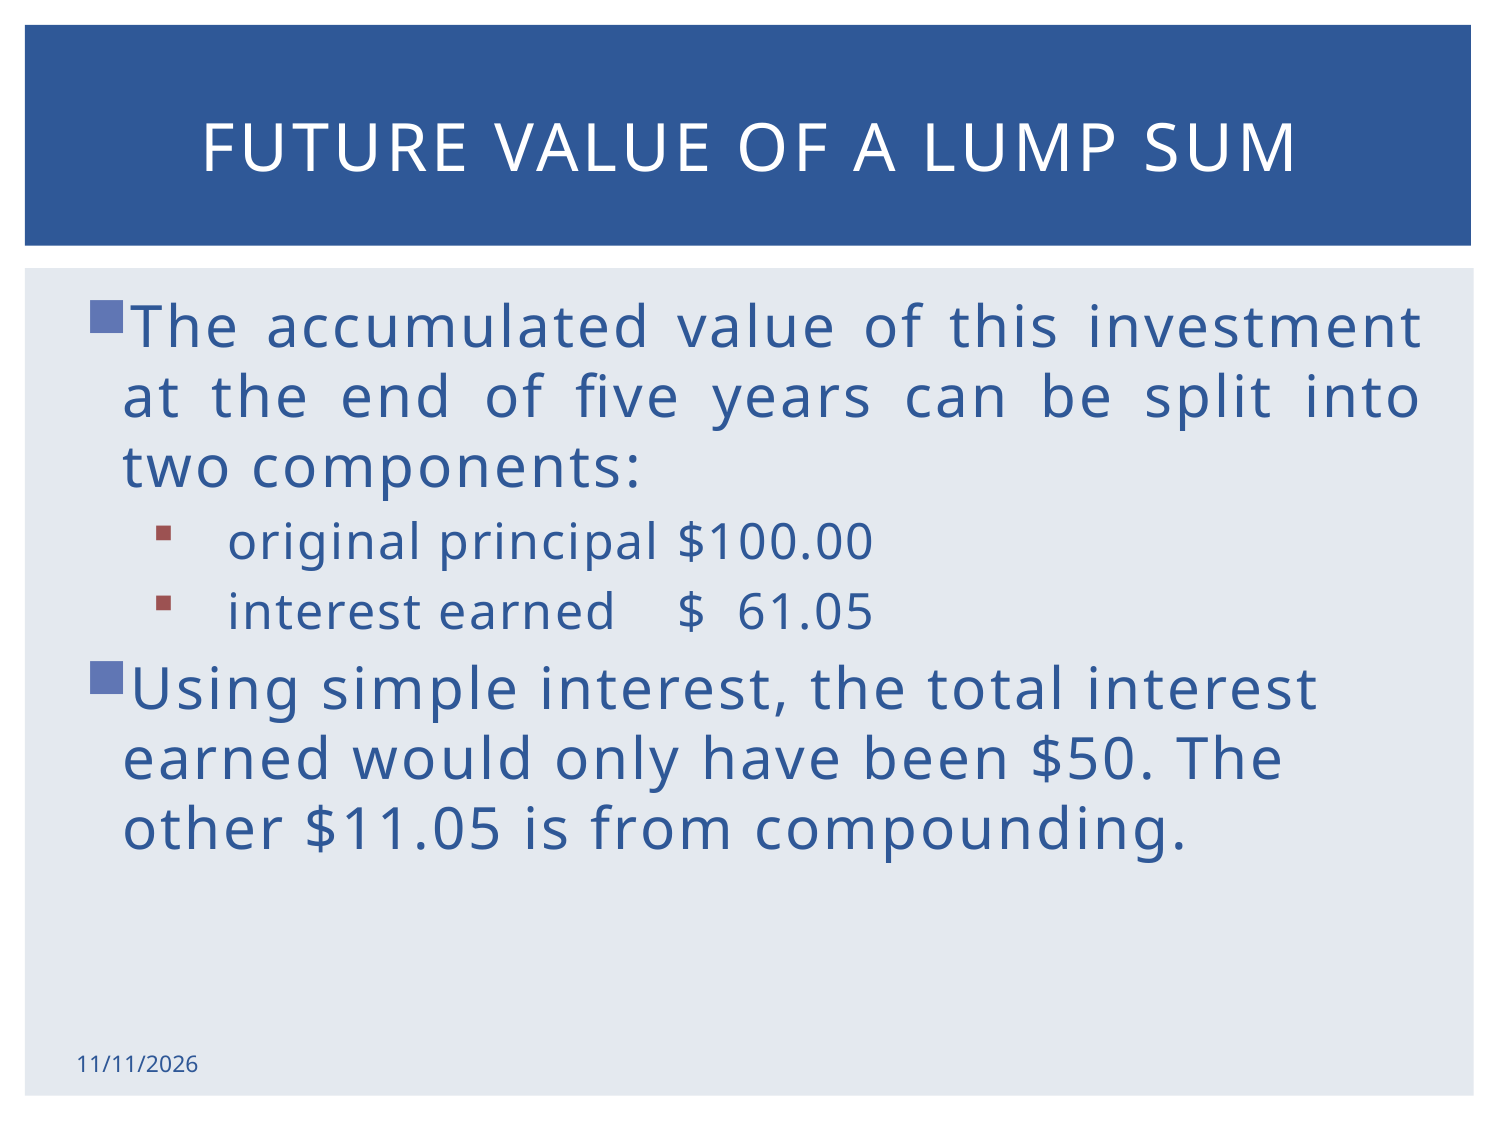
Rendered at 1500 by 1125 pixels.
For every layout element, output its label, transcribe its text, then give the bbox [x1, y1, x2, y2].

title Future Value of a Lump Sum [62, 58, 1438, 232]
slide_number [60, 1042, 411, 1088]
list The accumulated value of this investment at the end of five years can be split into two components: original principal $100.00 interest earned $ 61.05 Using simple interest, the total interest earned would only have been $50. The other $11.05 is from compounding. [62, 282, 1442, 1005]
